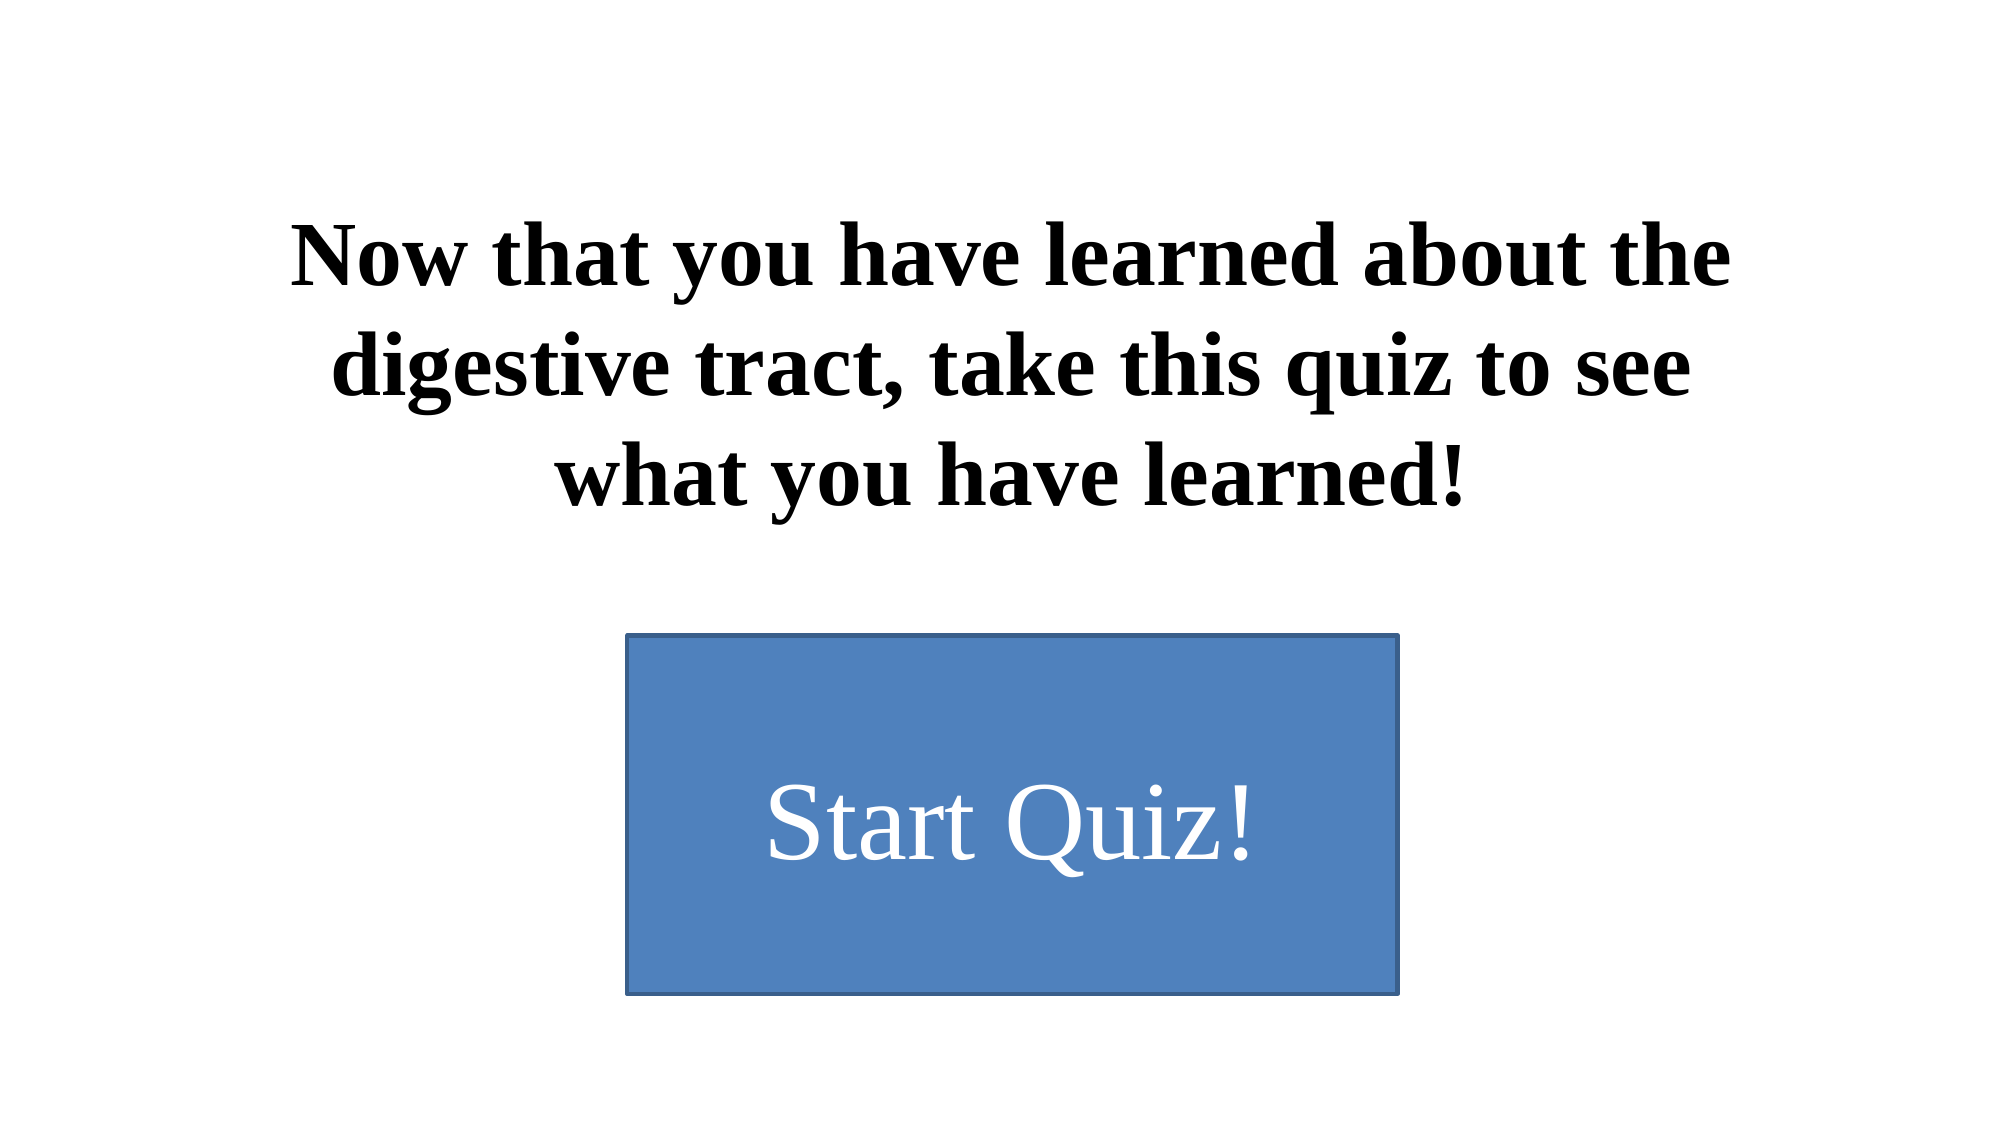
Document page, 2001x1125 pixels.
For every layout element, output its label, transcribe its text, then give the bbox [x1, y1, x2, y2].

text_box Start Quiz! [625, 633, 1400, 996]
title Now that you have learned about the digestive tract, take this quiz to see what you have learned! [225, 50, 1800, 668]
